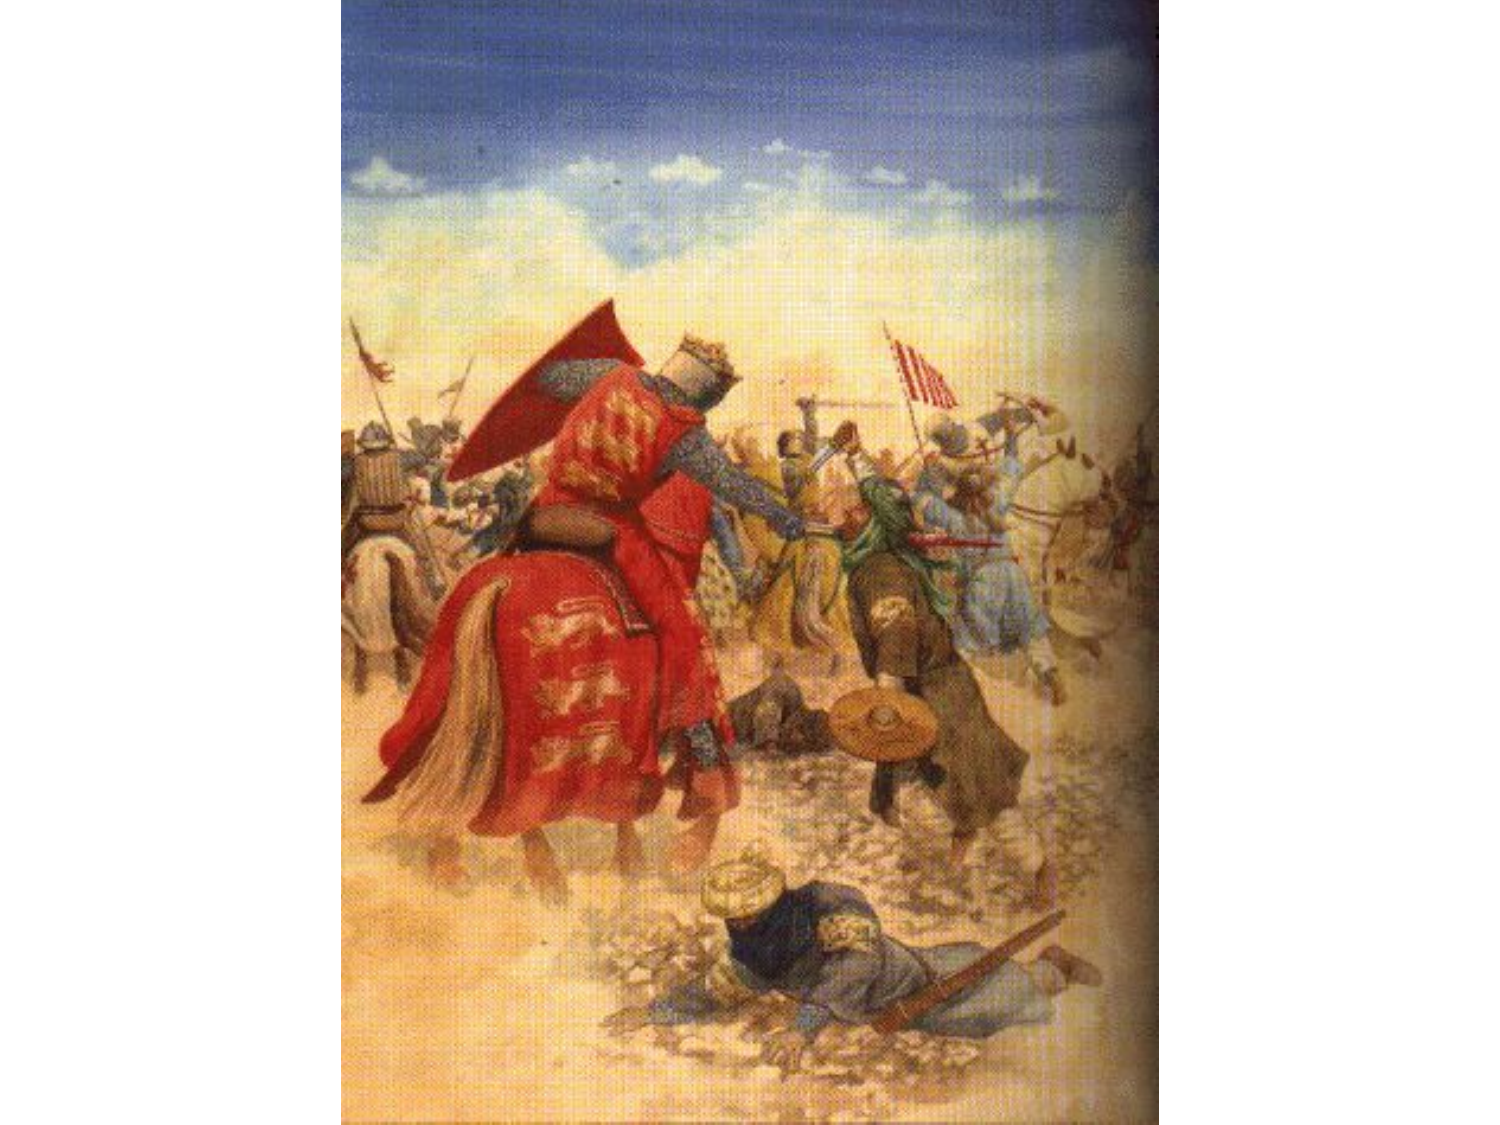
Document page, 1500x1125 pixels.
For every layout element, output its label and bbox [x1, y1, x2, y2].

list [341, 0, 1159, 1125]
